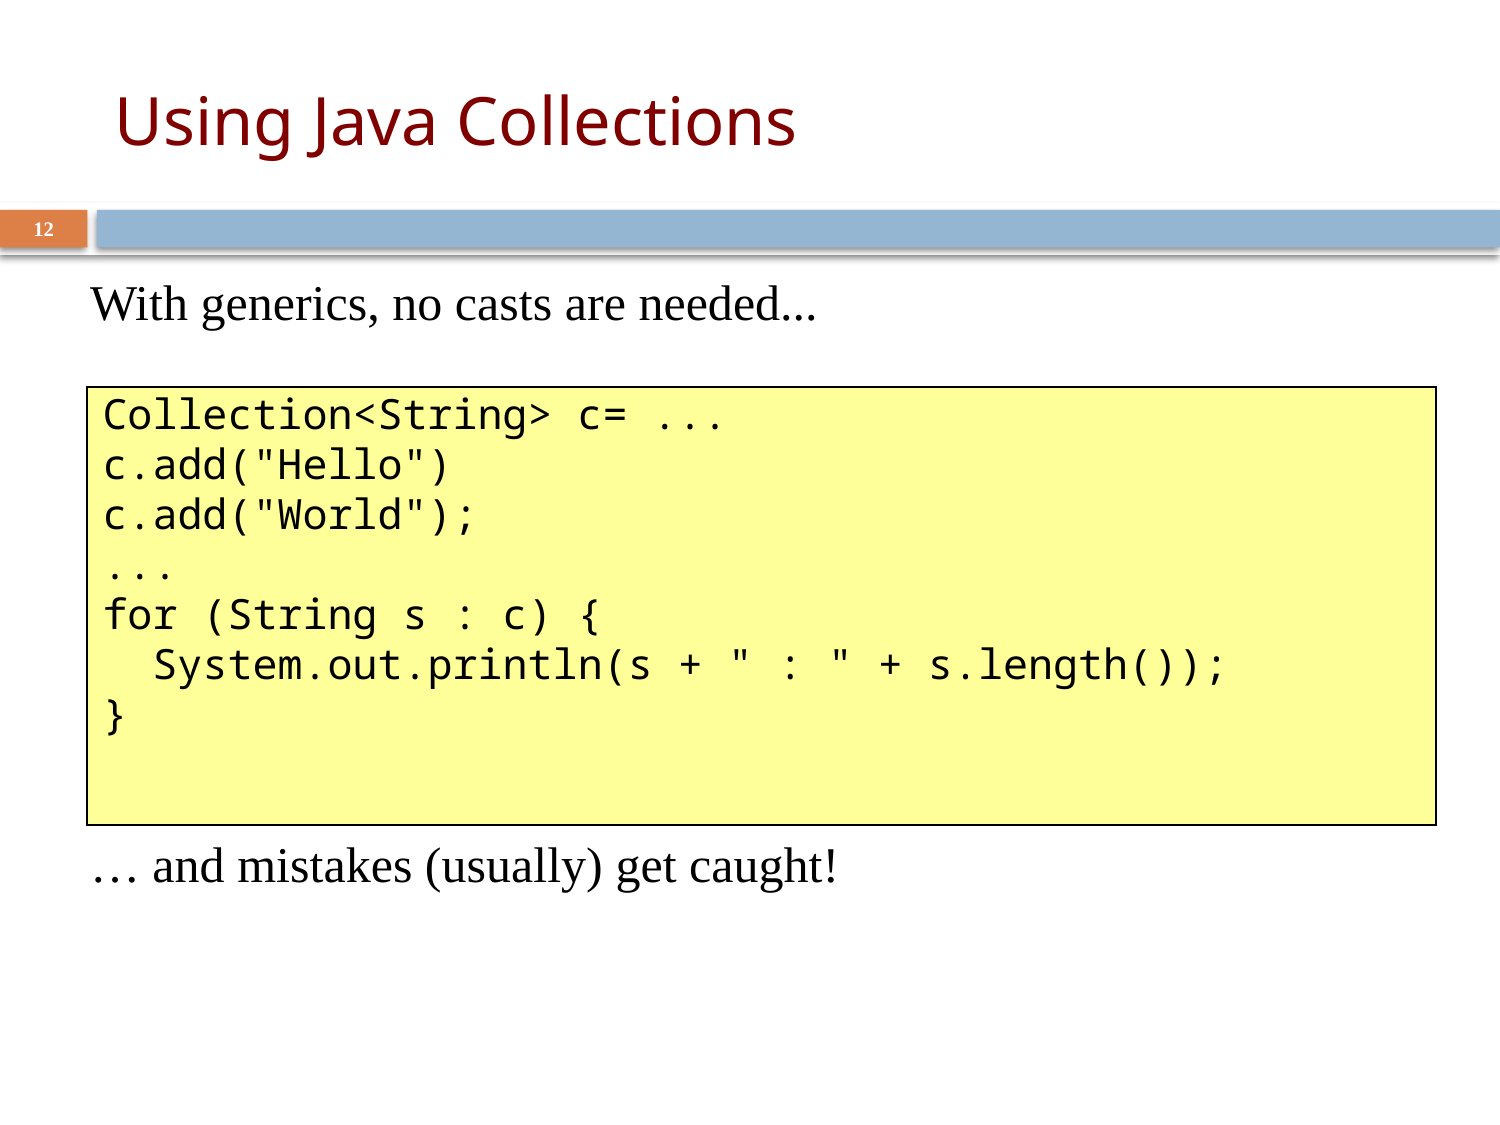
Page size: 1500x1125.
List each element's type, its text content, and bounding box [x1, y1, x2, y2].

text_box Collection<String> c= ... c.add("Hello") c.add("World"); ... for (String s : c) { System.out.println(s + " : " + s.length()); } [87, 387, 1437, 825]
list With generics, no casts are needed... [75, 262, 1413, 388]
text_box … and mistakes (usually) get caught! [74, 825, 1413, 925]
title Using Java Collections [99, 37, 1438, 200]
slide_number 12 [0, 208, 88, 249]
